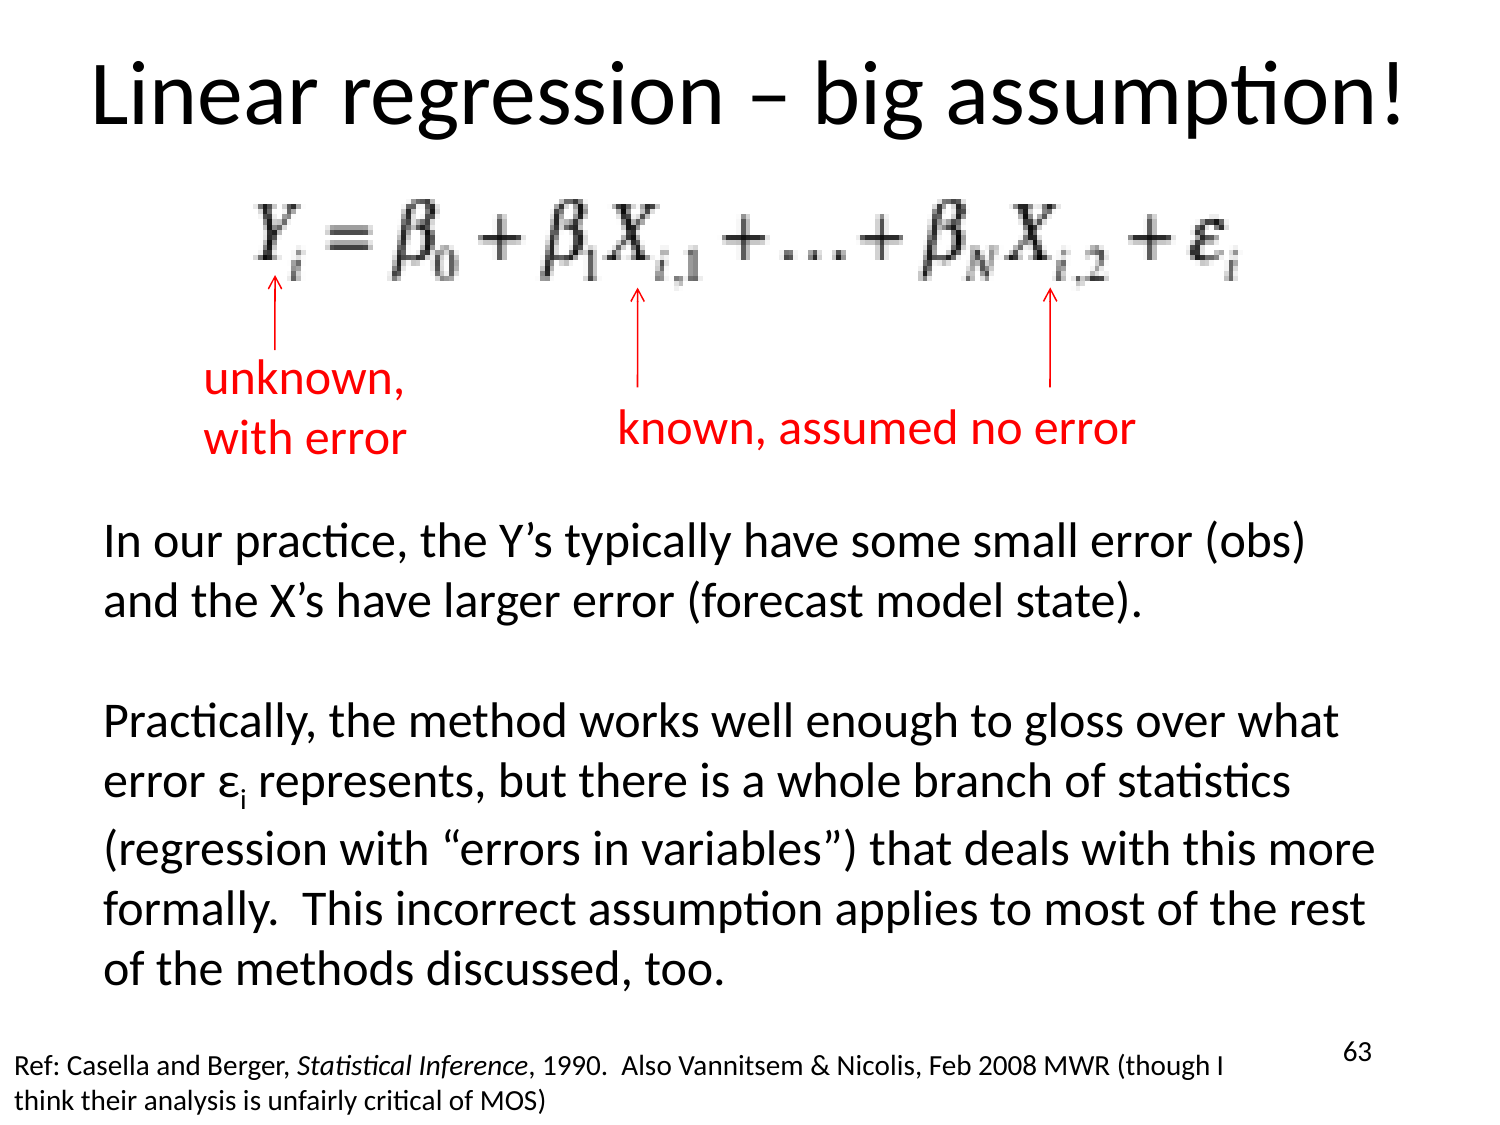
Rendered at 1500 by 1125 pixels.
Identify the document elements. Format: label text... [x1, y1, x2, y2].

slide_number 63 [1074, 1024, 1388, 1101]
title Linear regression – big assumption! [37, 24, 1463, 151]
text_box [244, 184, 1244, 292]
text_box In our practice, the Y’s typically have some small error (obs) and the X’s have larger error (forecast model state). Practically, the method works well enough to gloss over what error εi represents, but there is a whole branch of statistics (regression with “errors in variables”) that deals with this more formally. This incorrect assumption applies to most of the rest of the methods discussed, too. [88, 499, 1404, 1003]
text_box unknown, with error [188, 337, 423, 473]
text_box known, assumed no error [602, 387, 1152, 463]
text_box Ref: Casella and Berger, Statistical Inference, 1990. Also Vannitsem & Nicolis, Feb 2008 MWR (though I think their analysis is unfairly critical of MOS) [0, 1039, 1247, 1124]
